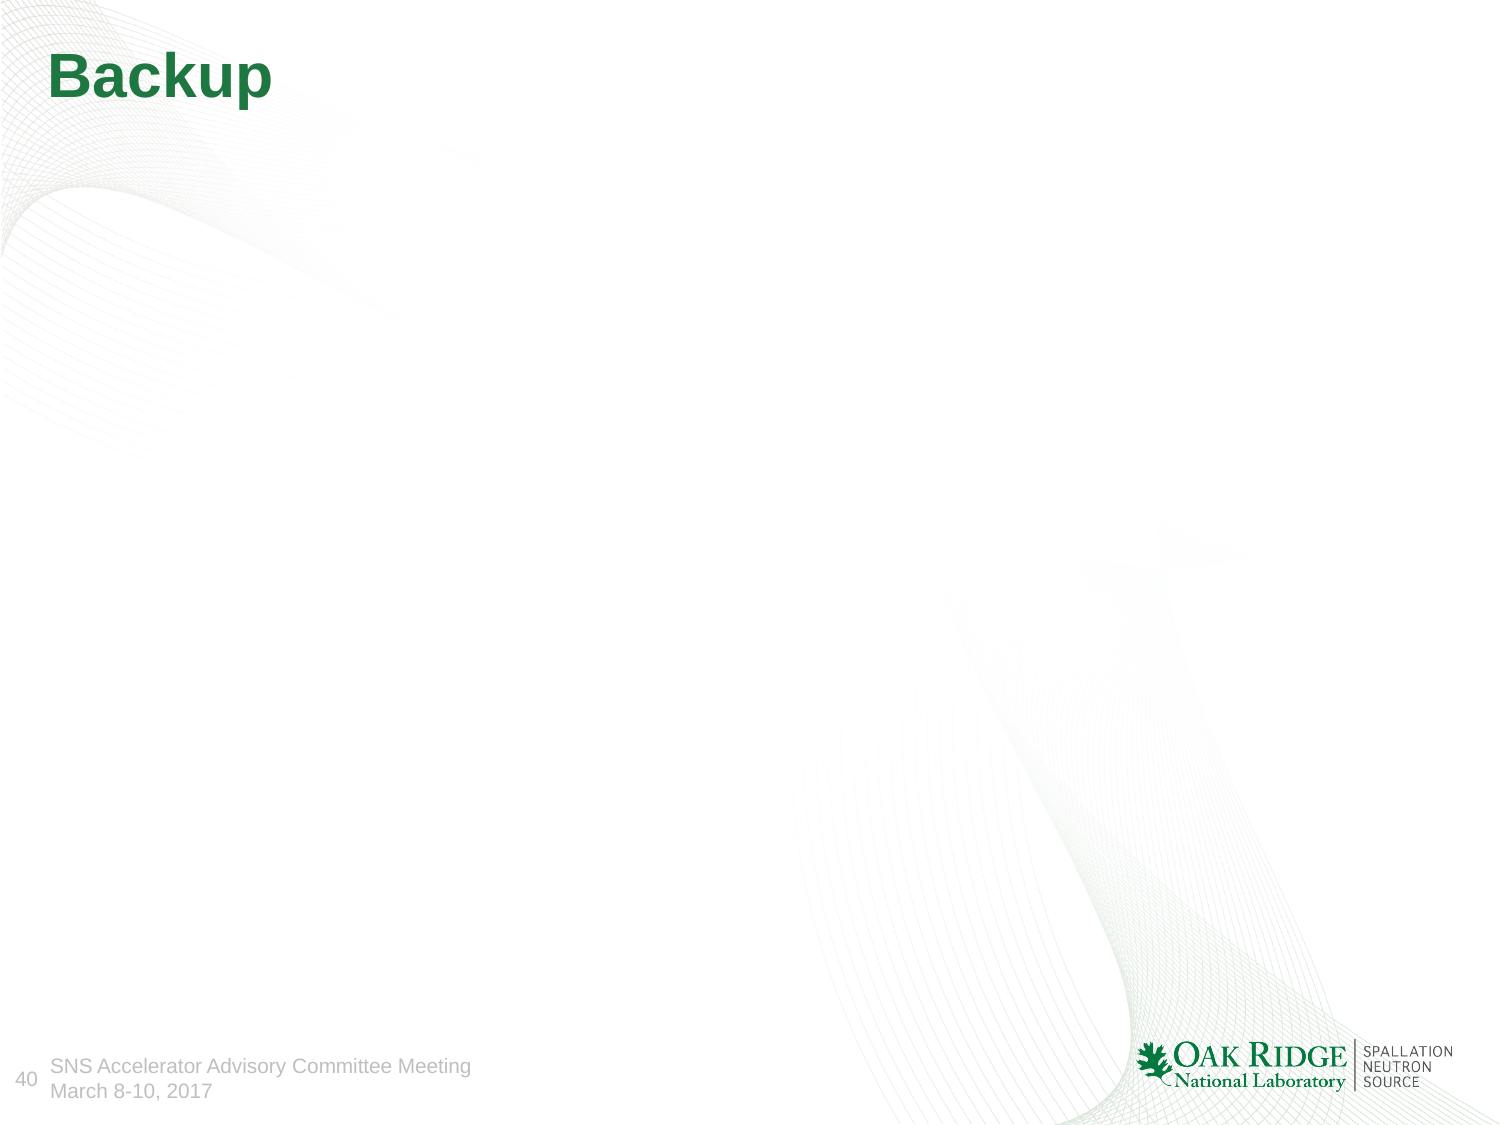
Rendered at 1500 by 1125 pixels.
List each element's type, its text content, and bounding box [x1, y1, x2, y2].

title Backup [32, 38, 1450, 119]
picture [48, 0, 1500, 1125]
